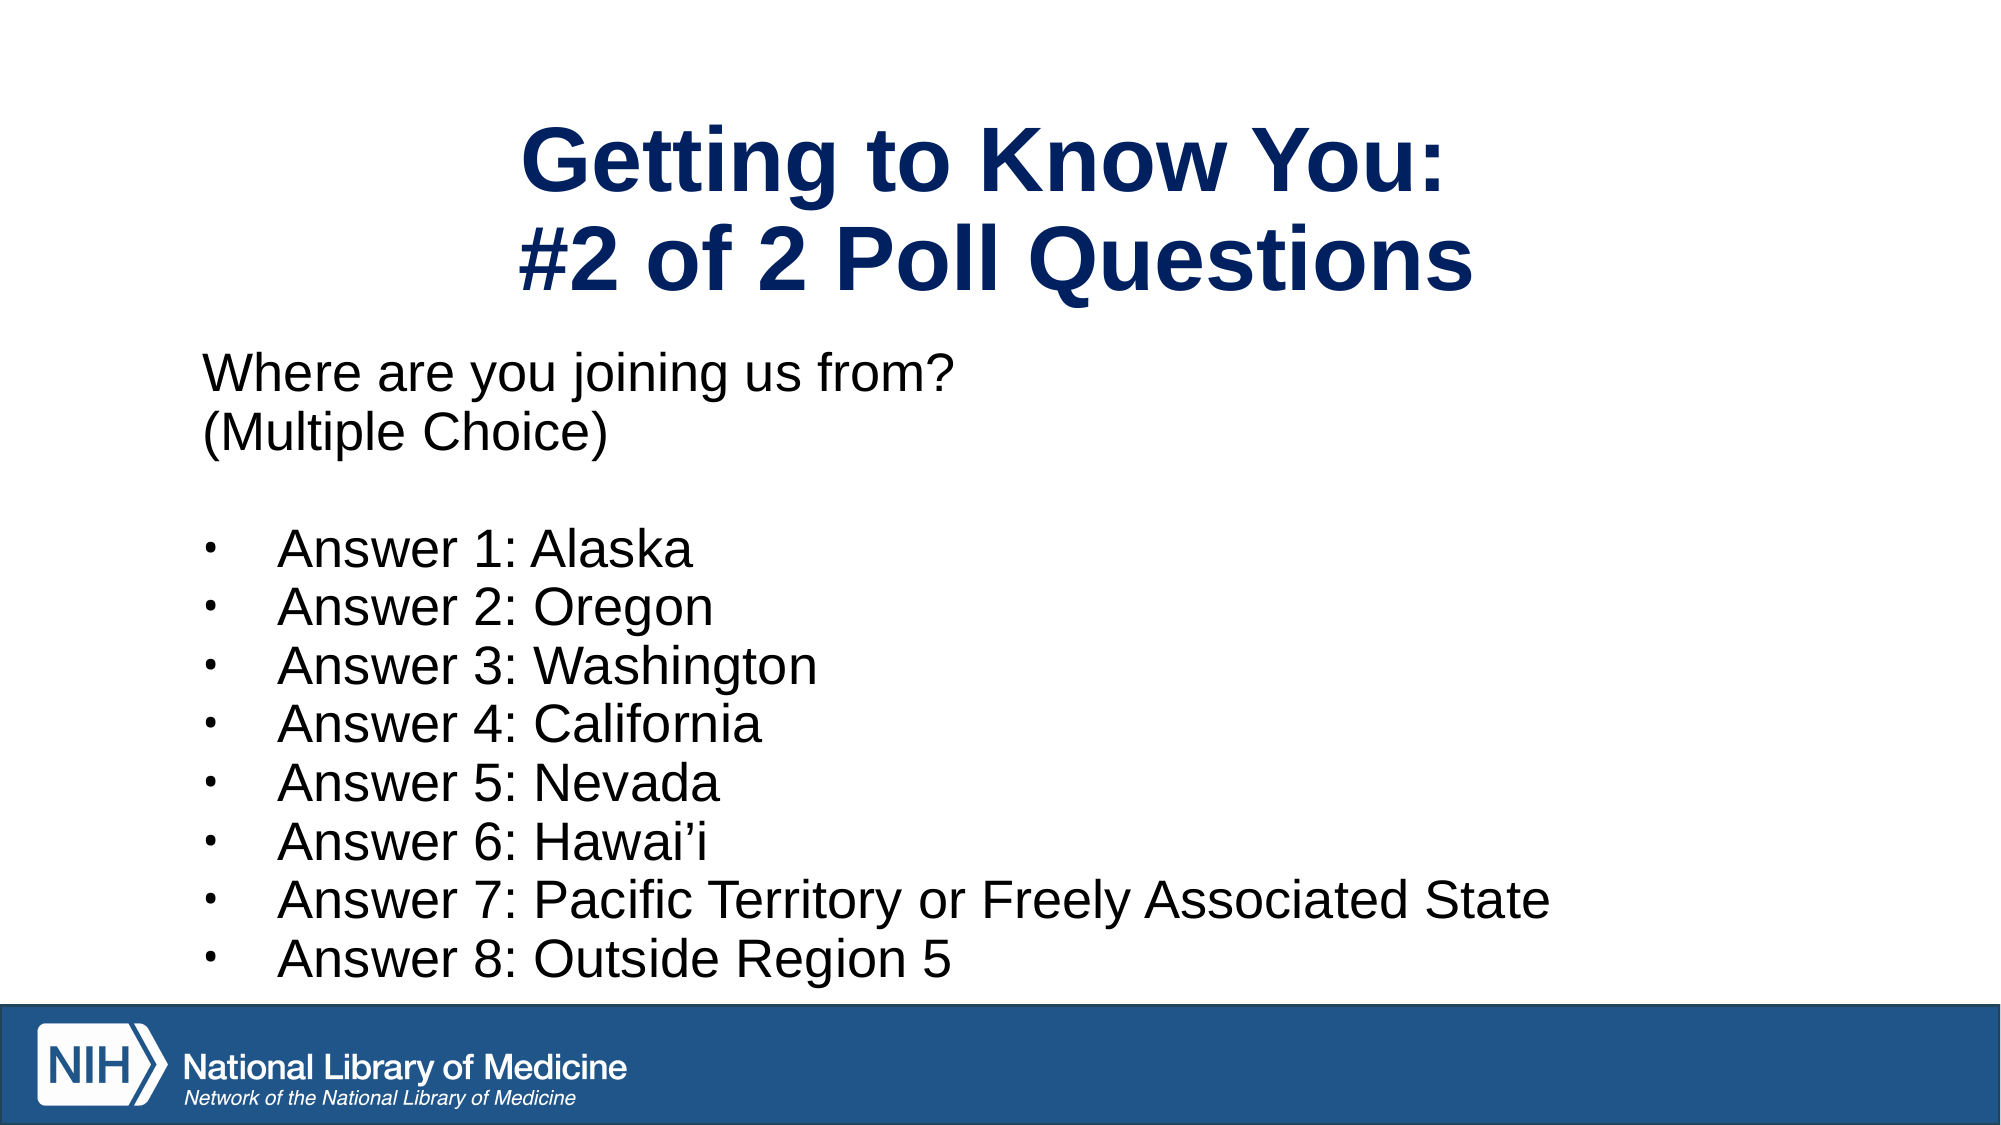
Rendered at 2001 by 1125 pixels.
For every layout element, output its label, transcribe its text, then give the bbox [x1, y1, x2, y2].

title Getting to Know You: #2 of 2 Poll Questions [187, 99, 1808, 323]
picture [37, 1023, 627, 1118]
list Where are you joining us from? (Multiple Choice) Answer 1: Alaska Answer 2: Oregon Answer 3: Washington Answer 4: California Answer 5: Nevada Answer 6: Hawai’i Answer 7: Pacific Territory or Freely Associated State Answer 8: Outside Region 5 [187, 337, 1808, 1000]
